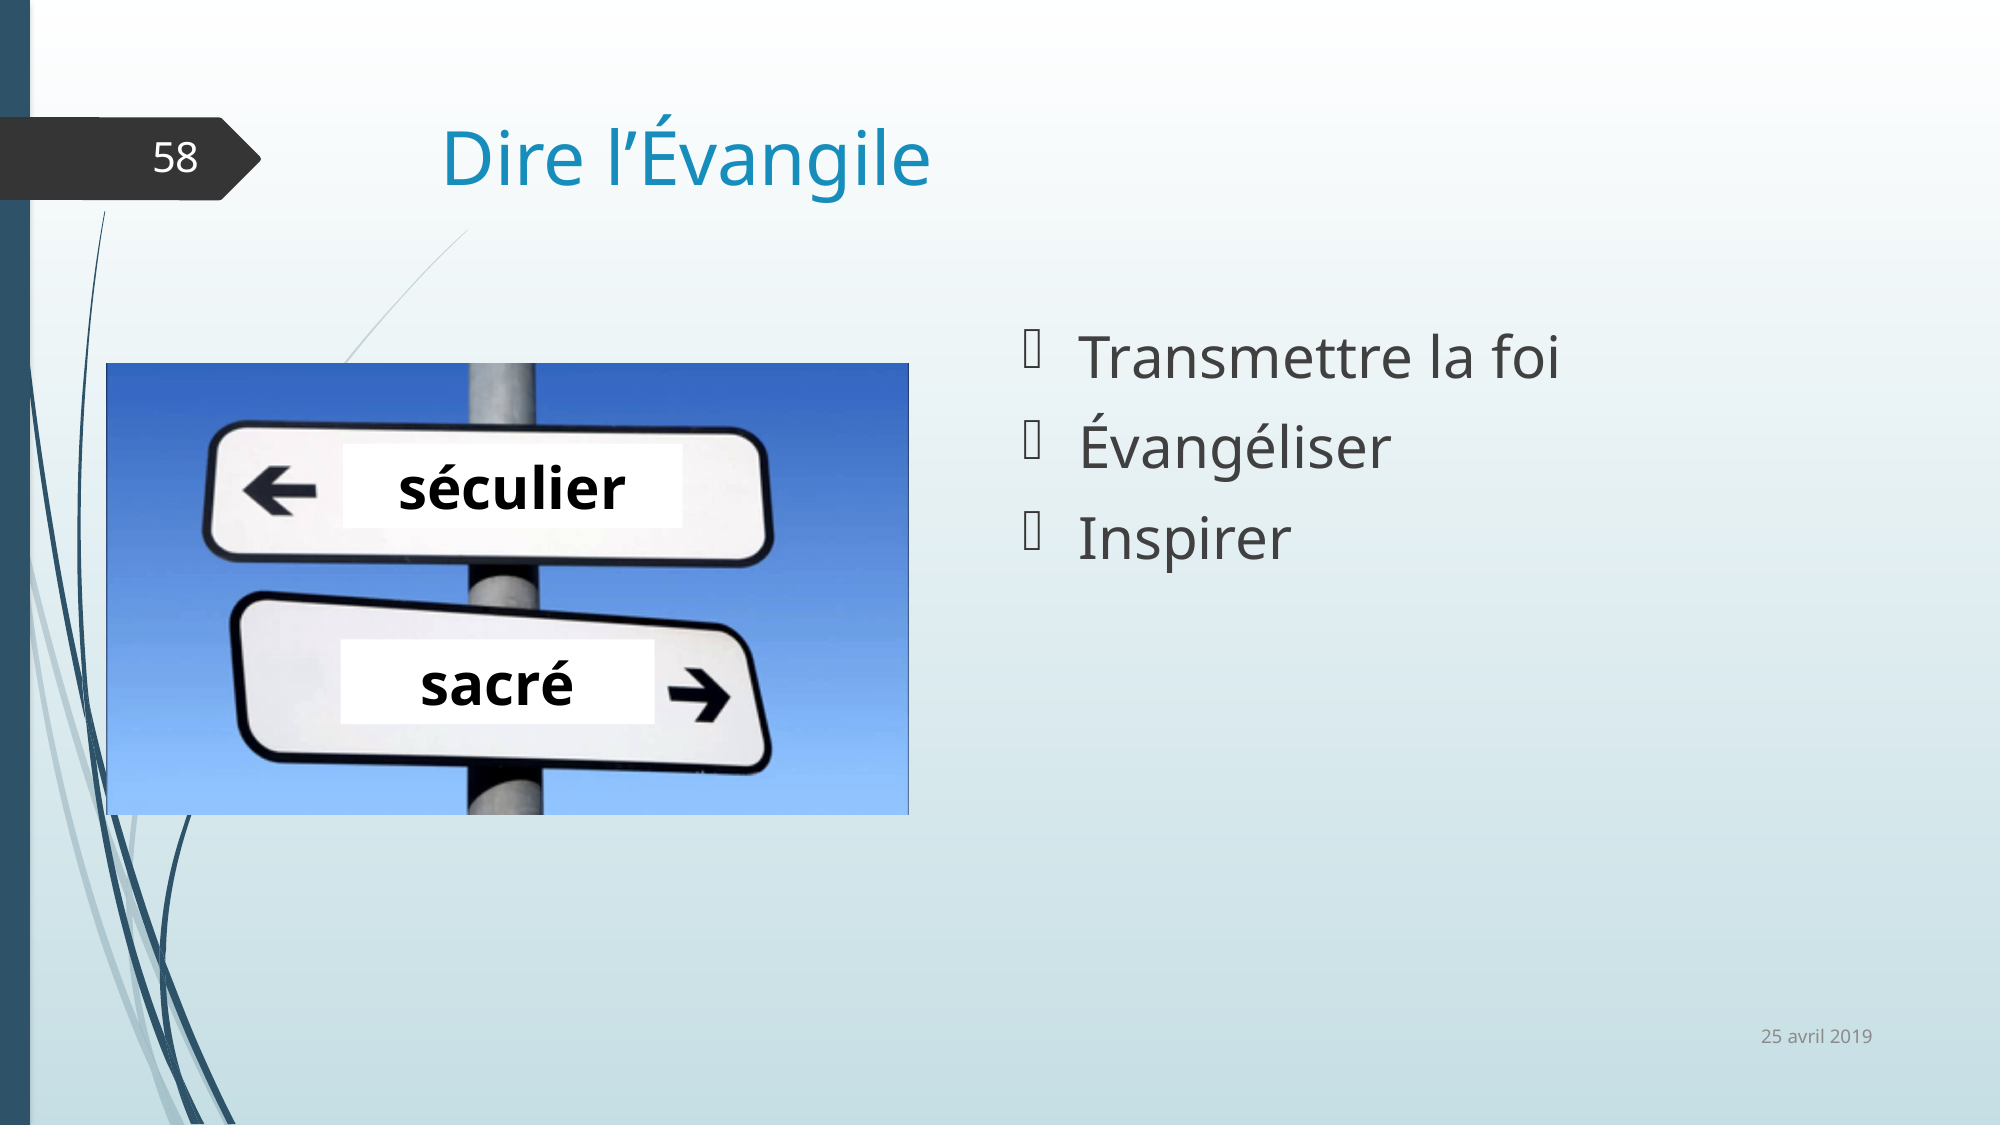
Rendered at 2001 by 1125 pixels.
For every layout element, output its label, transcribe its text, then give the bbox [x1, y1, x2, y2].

list Transmettre la foi Évangéliser Inspirer [1007, 312, 1836, 1053]
slide_number 58 [87, 129, 216, 190]
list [105, 362, 910, 815]
title Dire l’Évangile [425, 102, 1888, 313]
slide_number 25 avril 2019 [1699, 1005, 1888, 1067]
